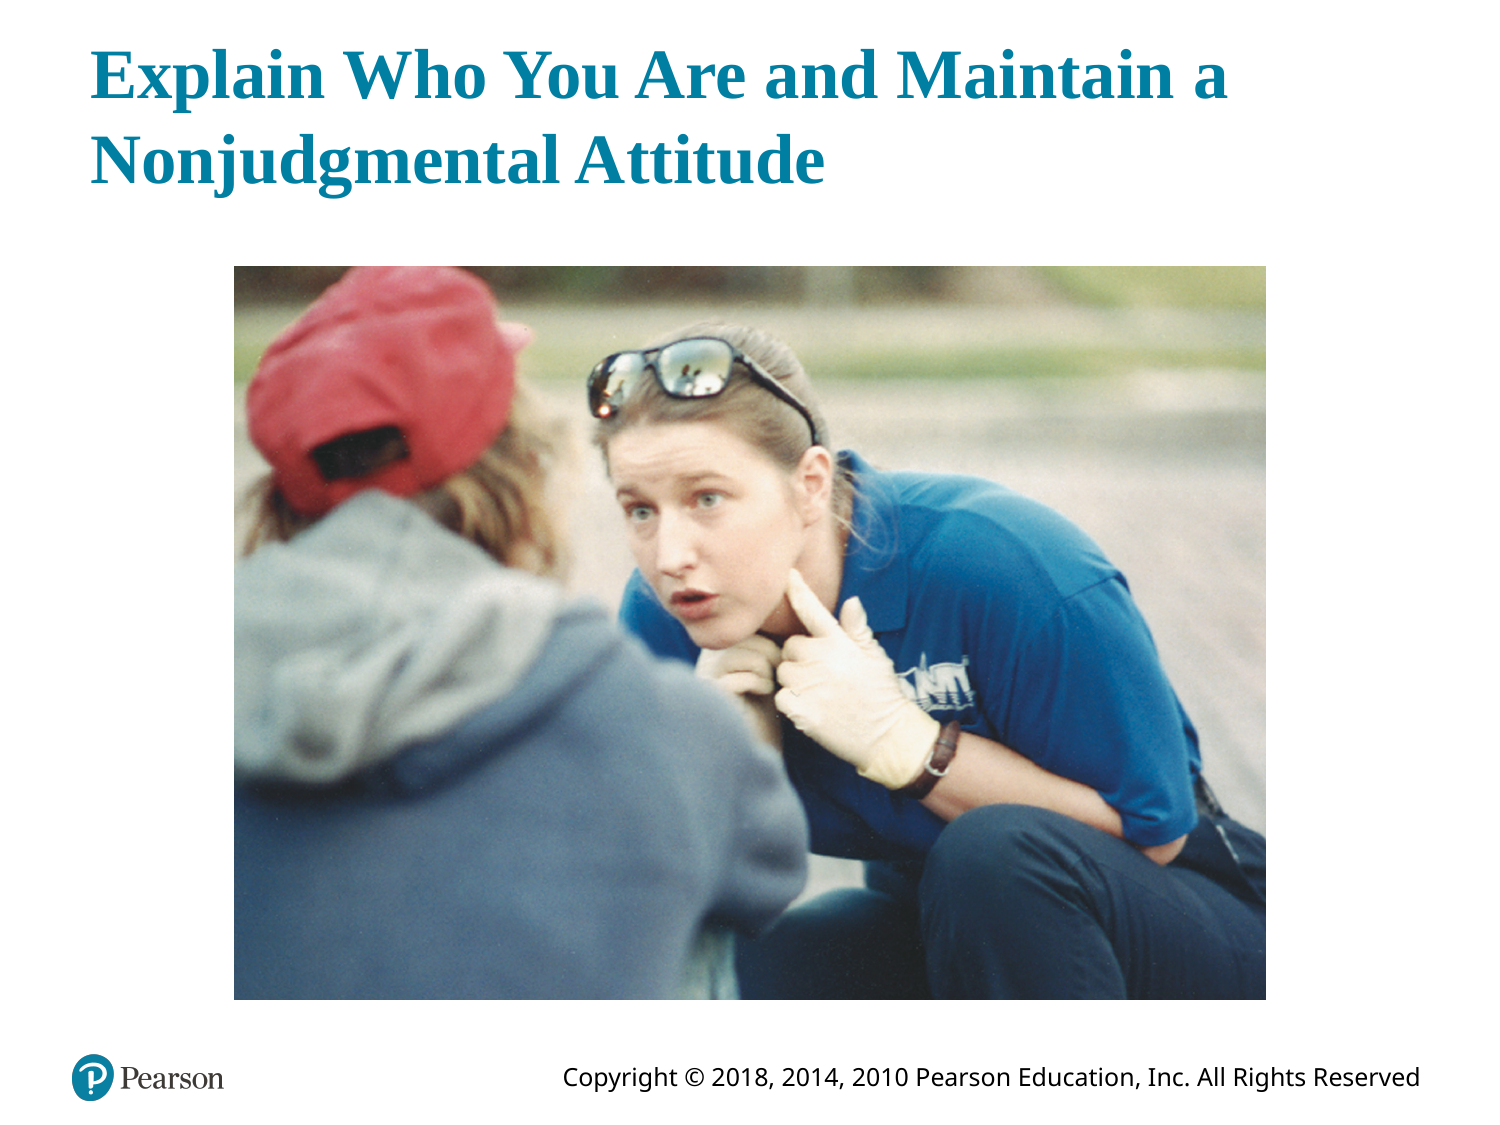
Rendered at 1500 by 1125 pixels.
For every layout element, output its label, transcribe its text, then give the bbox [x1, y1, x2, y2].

title Explain Who You Are and Maintain a Nonjudgmental Attitude [75, 37, 1425, 213]
picture [98, 1054, 224, 1101]
picture [72, 1054, 88, 1070]
picture [80, 1063, 106, 1088]
picture [72, 1087, 83, 1101]
picture [234, 266, 1266, 1001]
